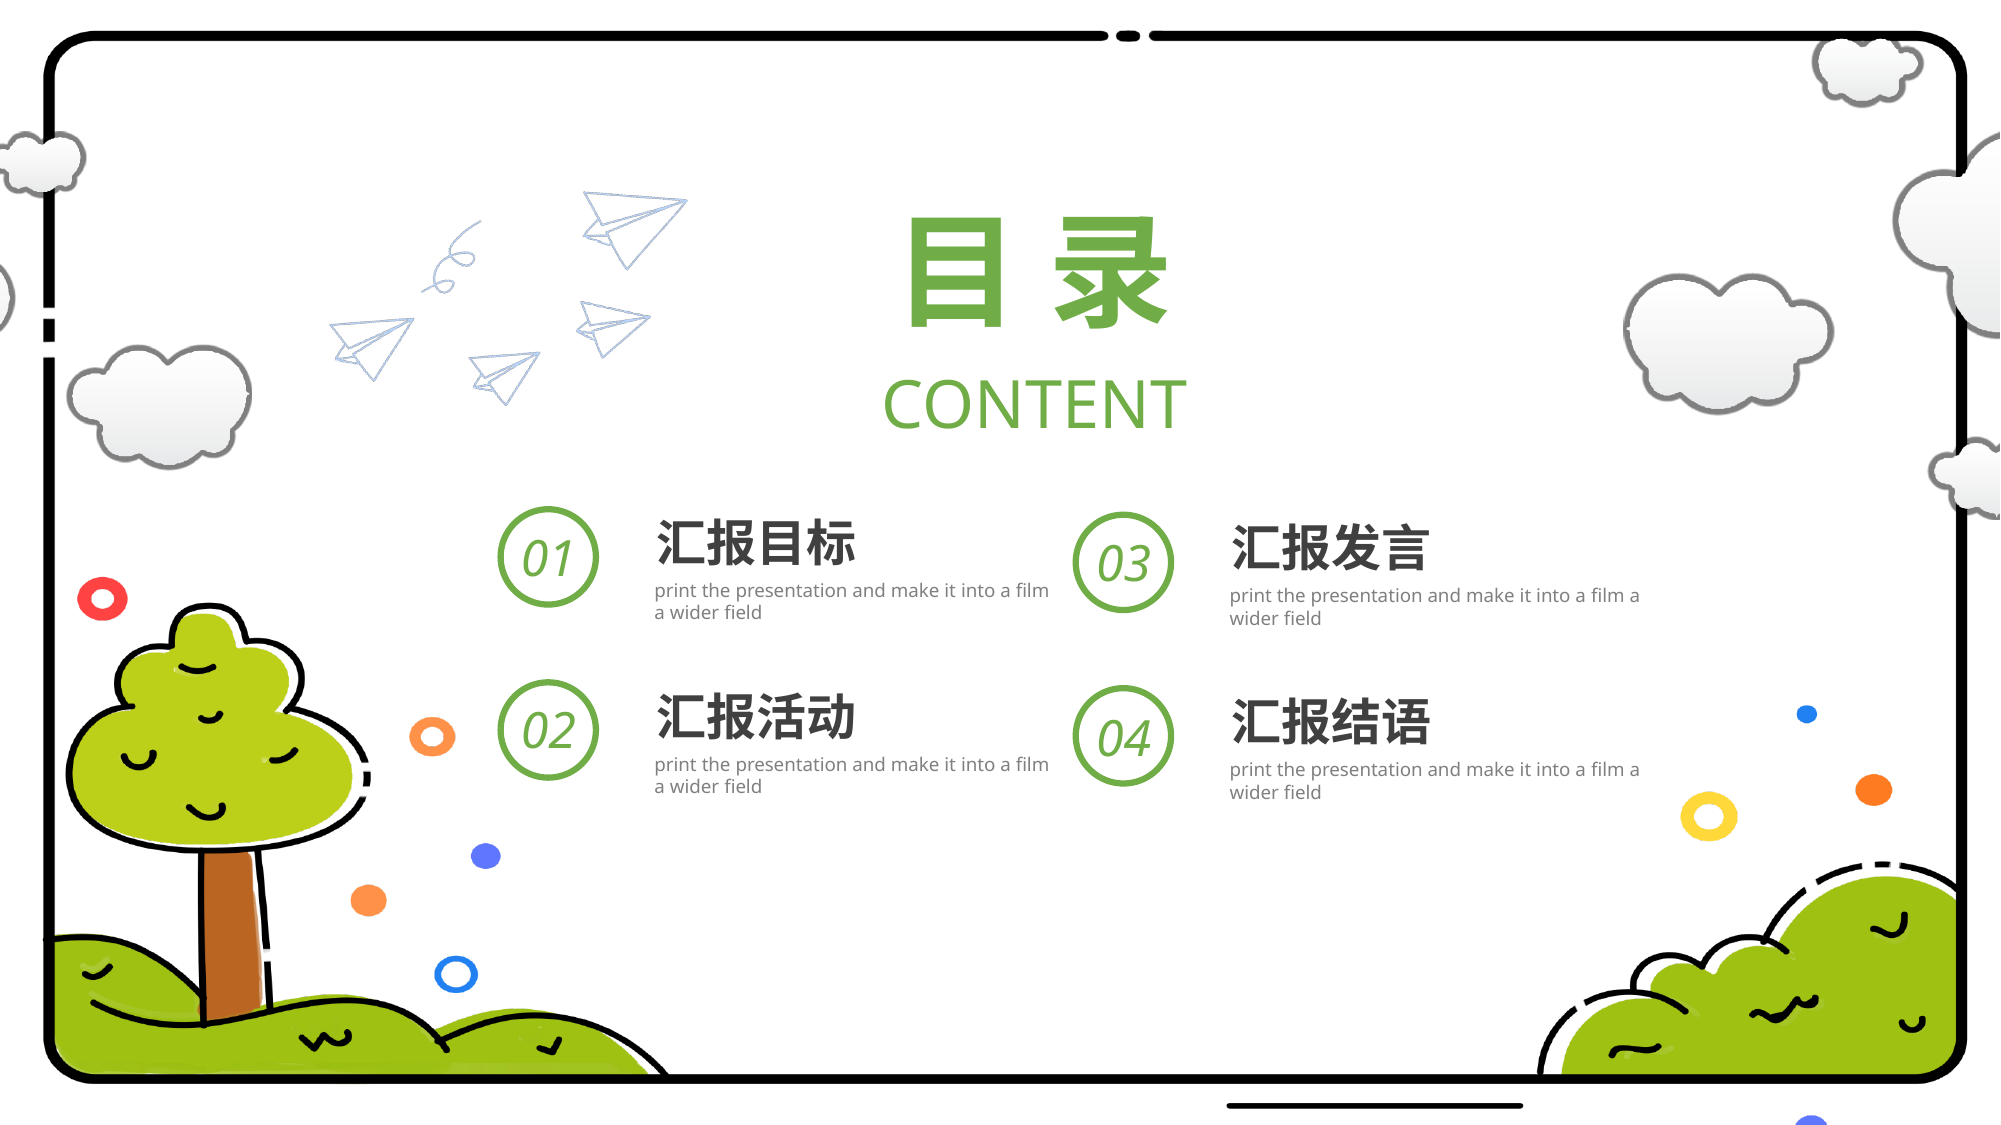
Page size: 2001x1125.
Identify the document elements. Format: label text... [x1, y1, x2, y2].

text_box [516, 767, 580, 779]
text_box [639, 678, 1065, 806]
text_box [1214, 509, 1708, 638]
text_box [519, 508, 578, 518]
text_box [1093, 513, 1154, 524]
text_box 03 [1075, 524, 1172, 600]
text_box 01 [500, 518, 596, 594]
text_box [1091, 687, 1156, 699]
text_box [516, 594, 580, 606]
text_box CONTENT [746, 354, 1323, 450]
text_box [1092, 600, 1155, 612]
picture [0, 0, 2000, 1125]
text_box [519, 681, 578, 691]
text_box 02 [500, 691, 596, 767]
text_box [639, 503, 1065, 632]
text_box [1214, 683, 1708, 812]
text_box 04 [1075, 699, 1172, 775]
text_box 目 录 [746, 184, 1323, 350]
text_box [1094, 775, 1153, 785]
